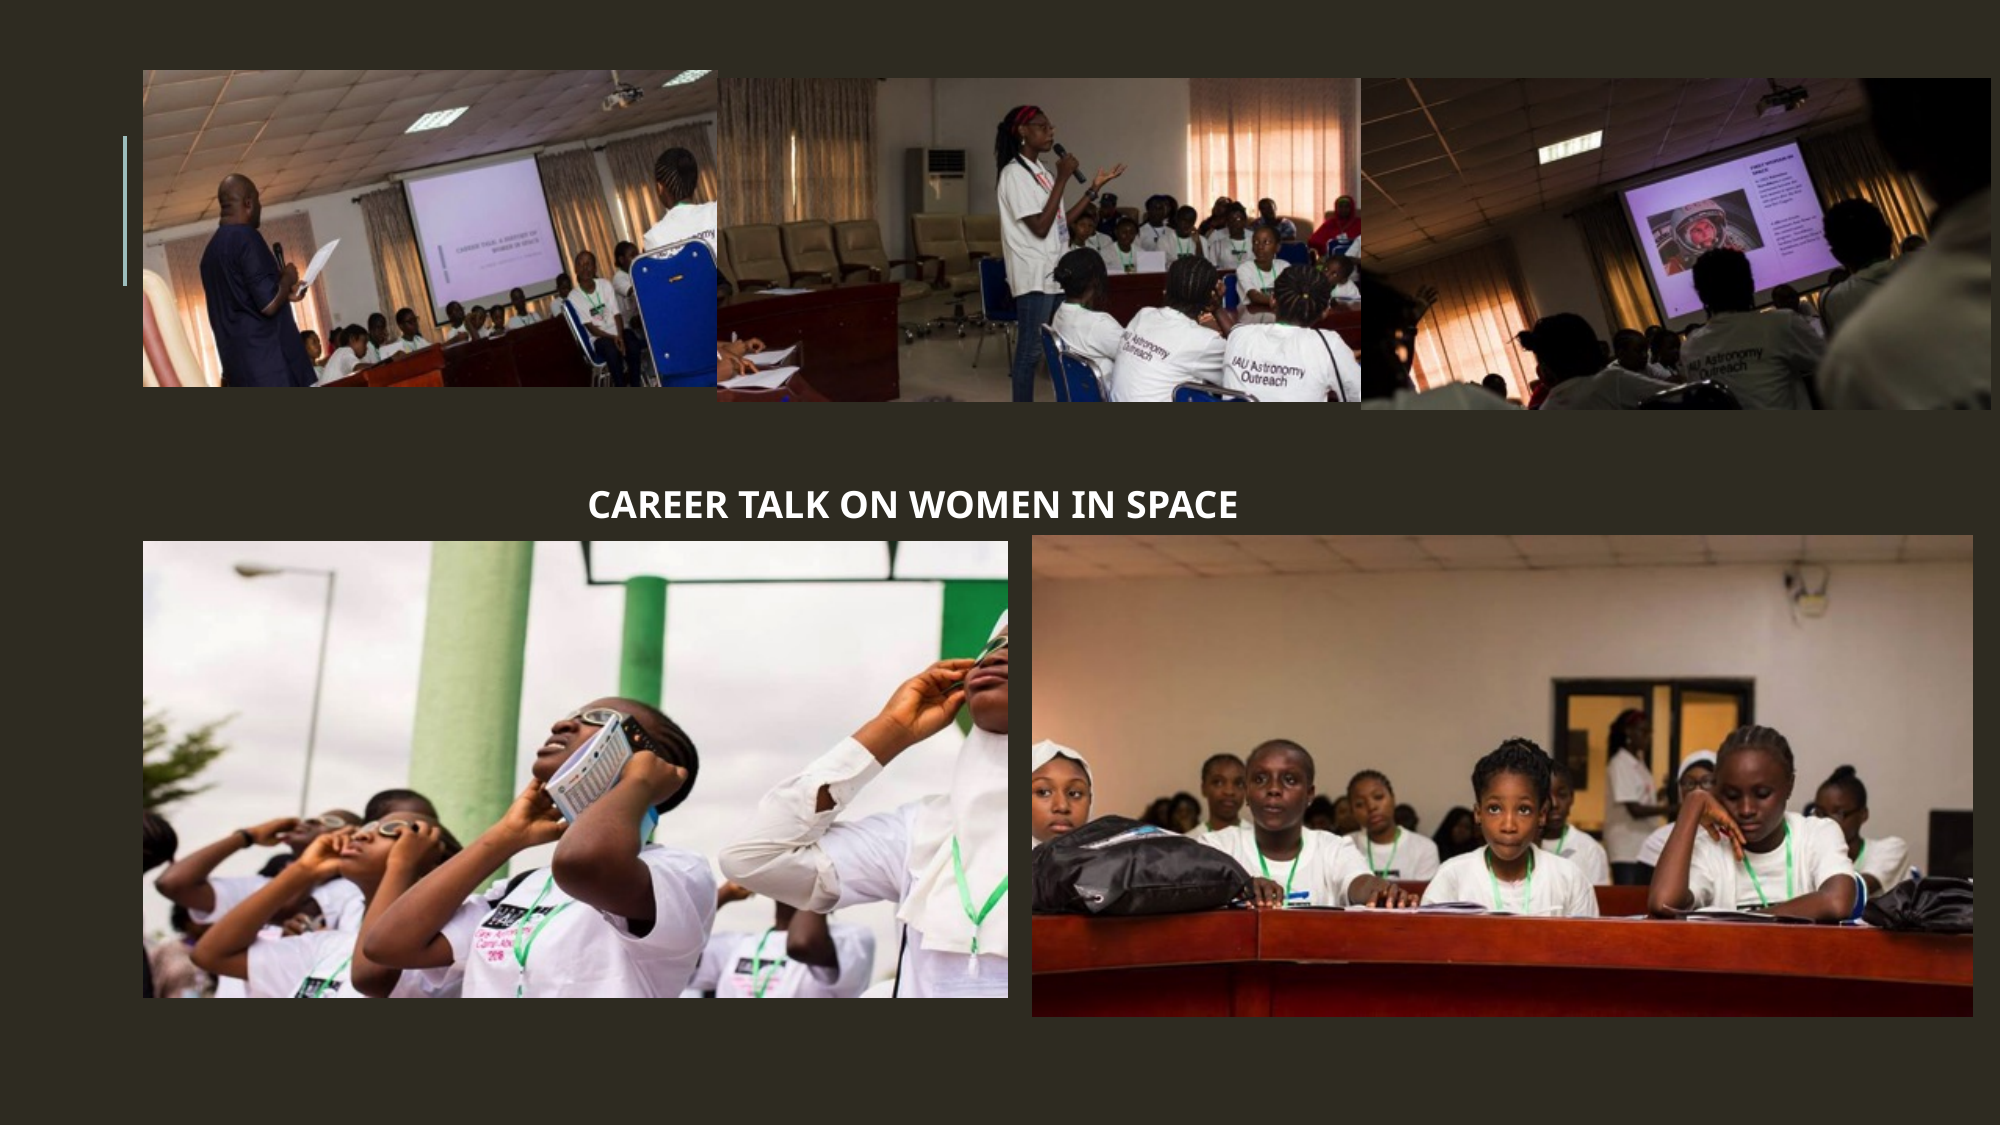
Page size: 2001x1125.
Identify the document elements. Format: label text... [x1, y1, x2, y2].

text_box CAREER TALK ON WOMEN IN SPACE [465, 473, 1362, 534]
picture [143, 541, 1008, 998]
picture [143, 70, 1992, 410]
picture [1032, 535, 1973, 1017]
